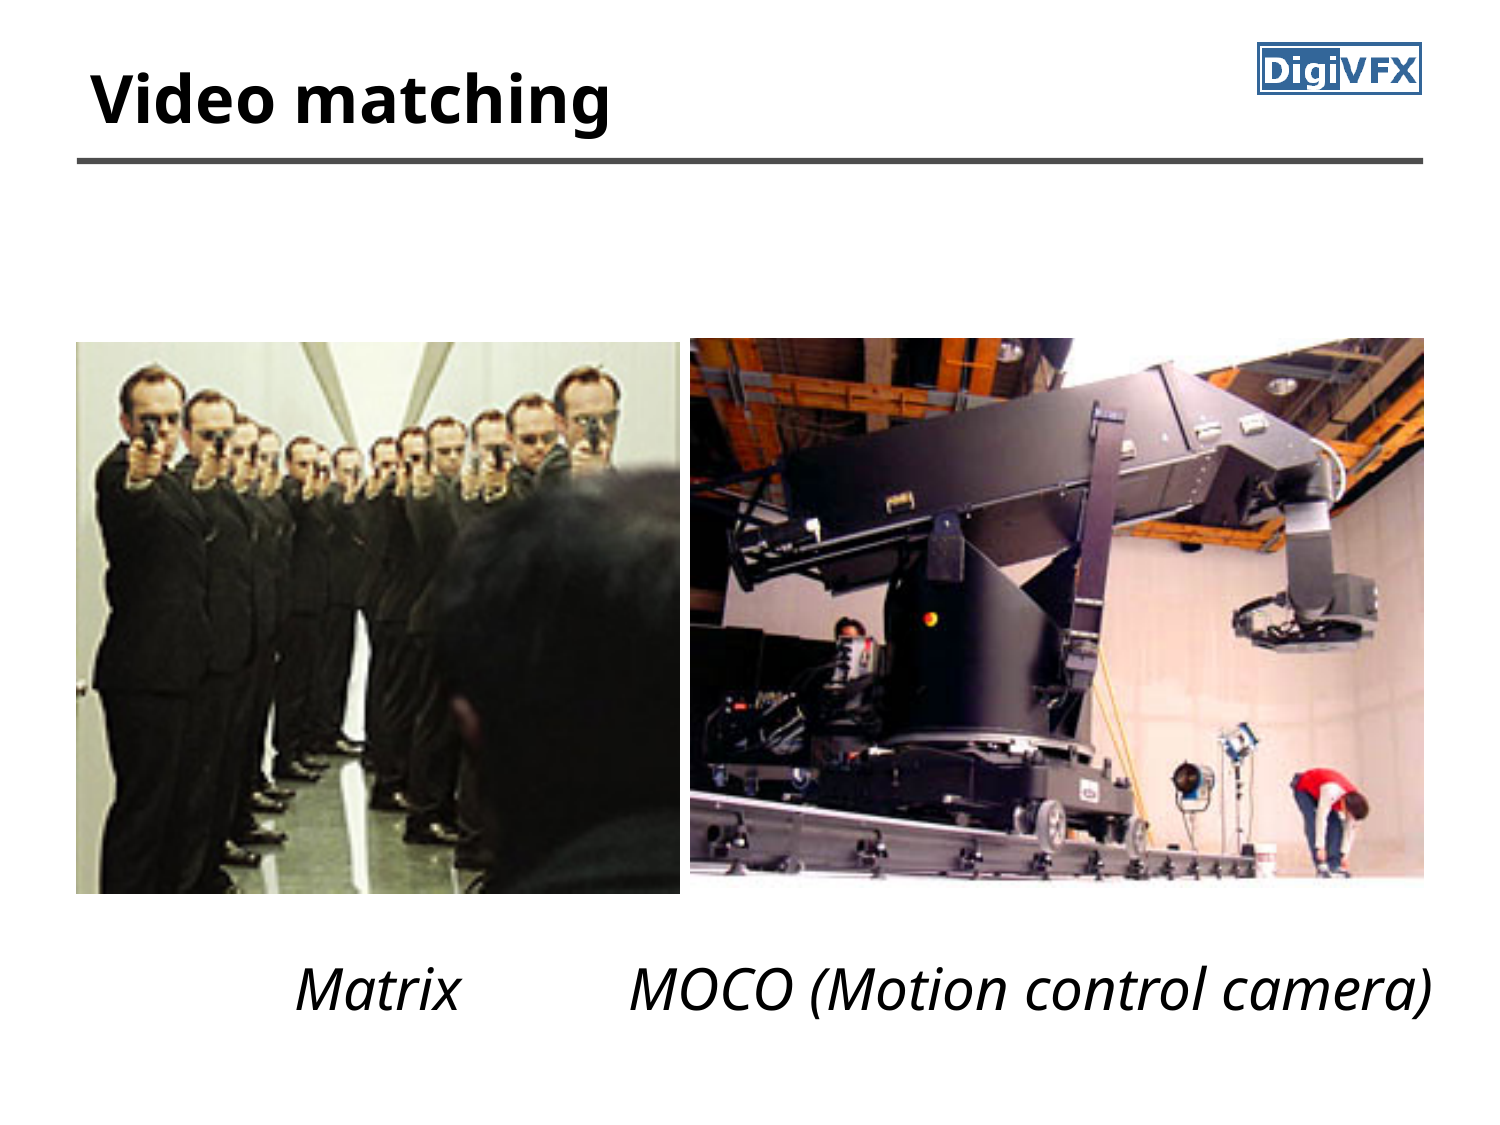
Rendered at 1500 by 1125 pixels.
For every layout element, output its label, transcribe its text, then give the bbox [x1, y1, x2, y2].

title Video matching [75, 45, 1425, 149]
text_box Matrix [279, 944, 477, 1030]
picture [76, 342, 680, 894]
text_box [608, 337, 1454, 1030]
